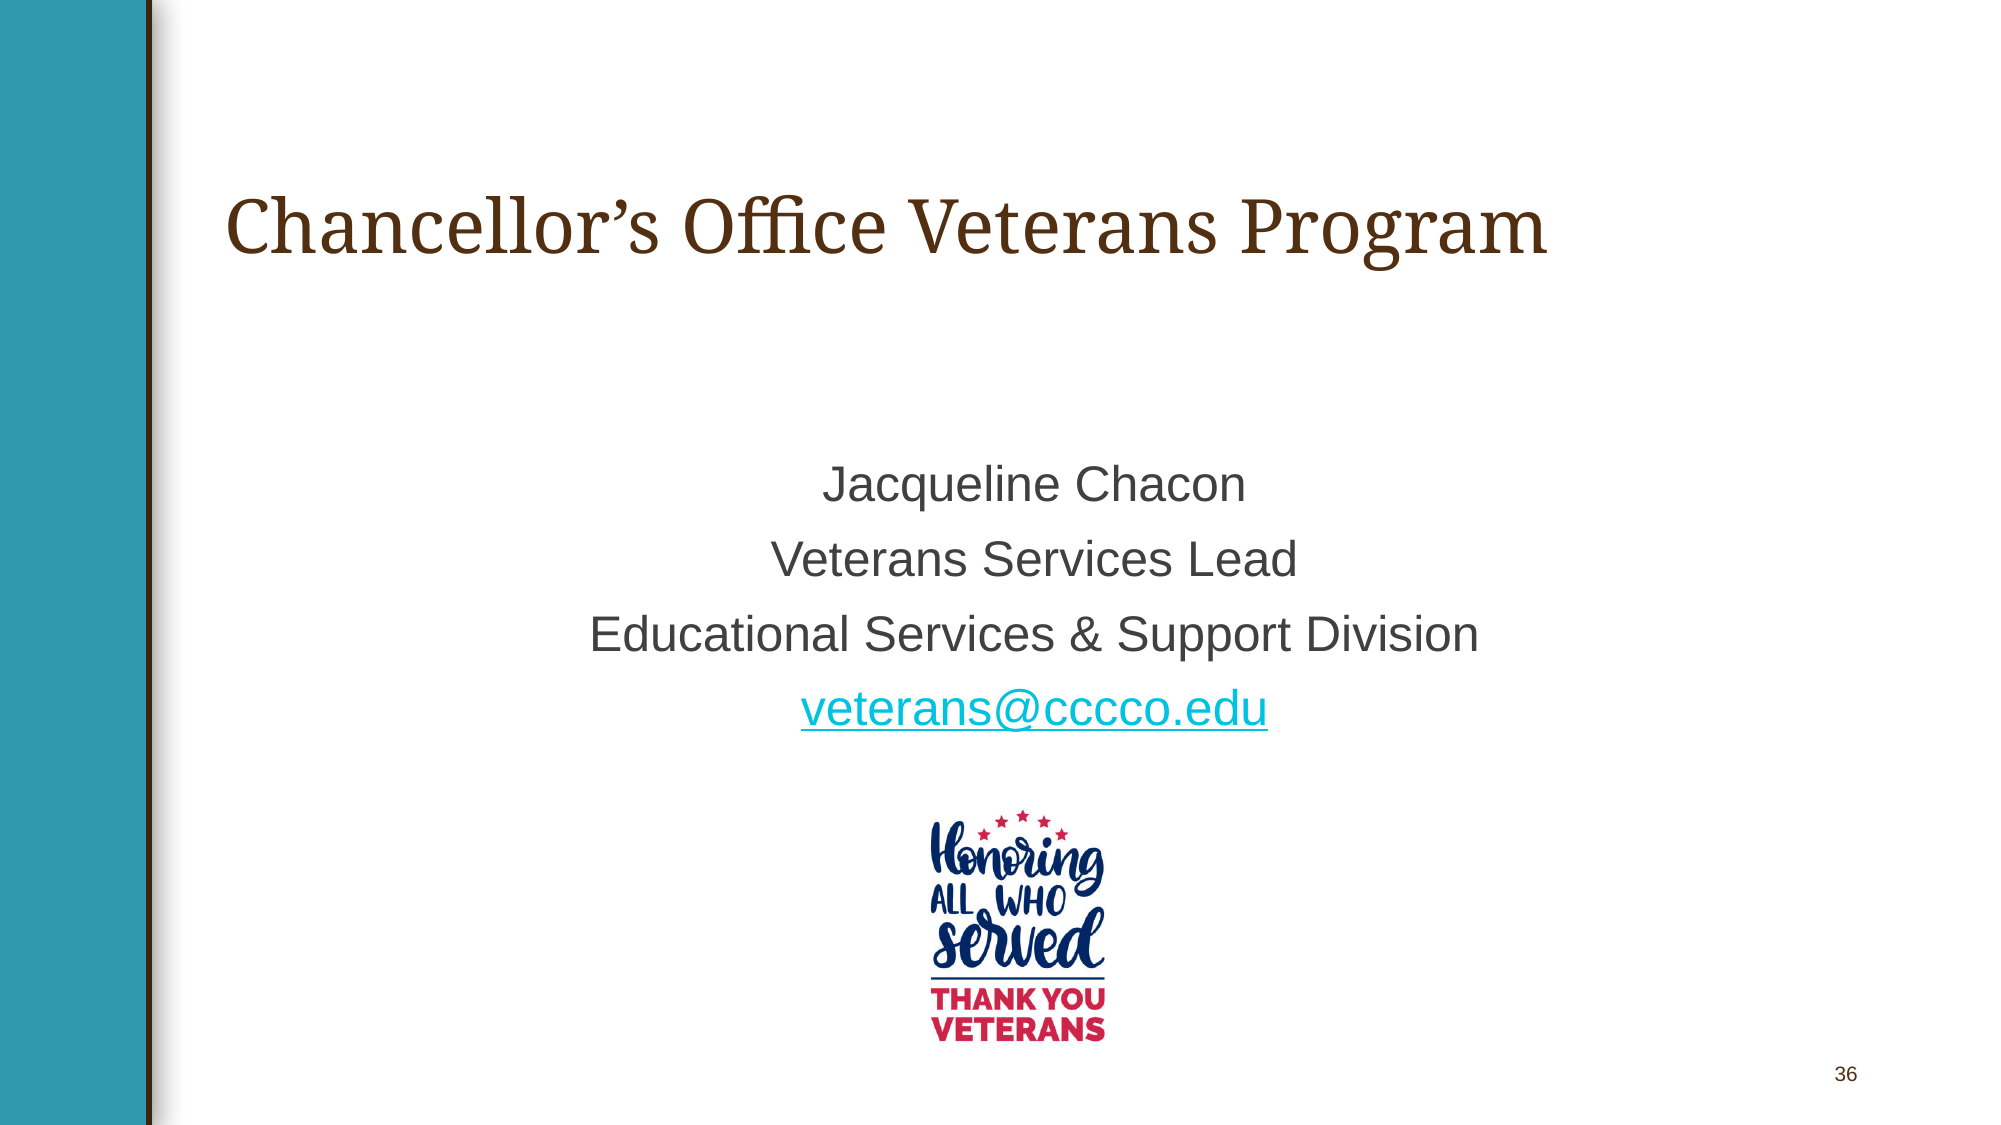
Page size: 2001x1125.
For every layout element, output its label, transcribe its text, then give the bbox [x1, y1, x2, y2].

title Chancellor’s Office Veterans Program [209, 59, 1858, 278]
list Jacqueline Chacon Veterans Services Lead Educational Services & Support Division veterans@cccco.edu [209, 294, 1860, 1009]
picture [829, 754, 1206, 1048]
